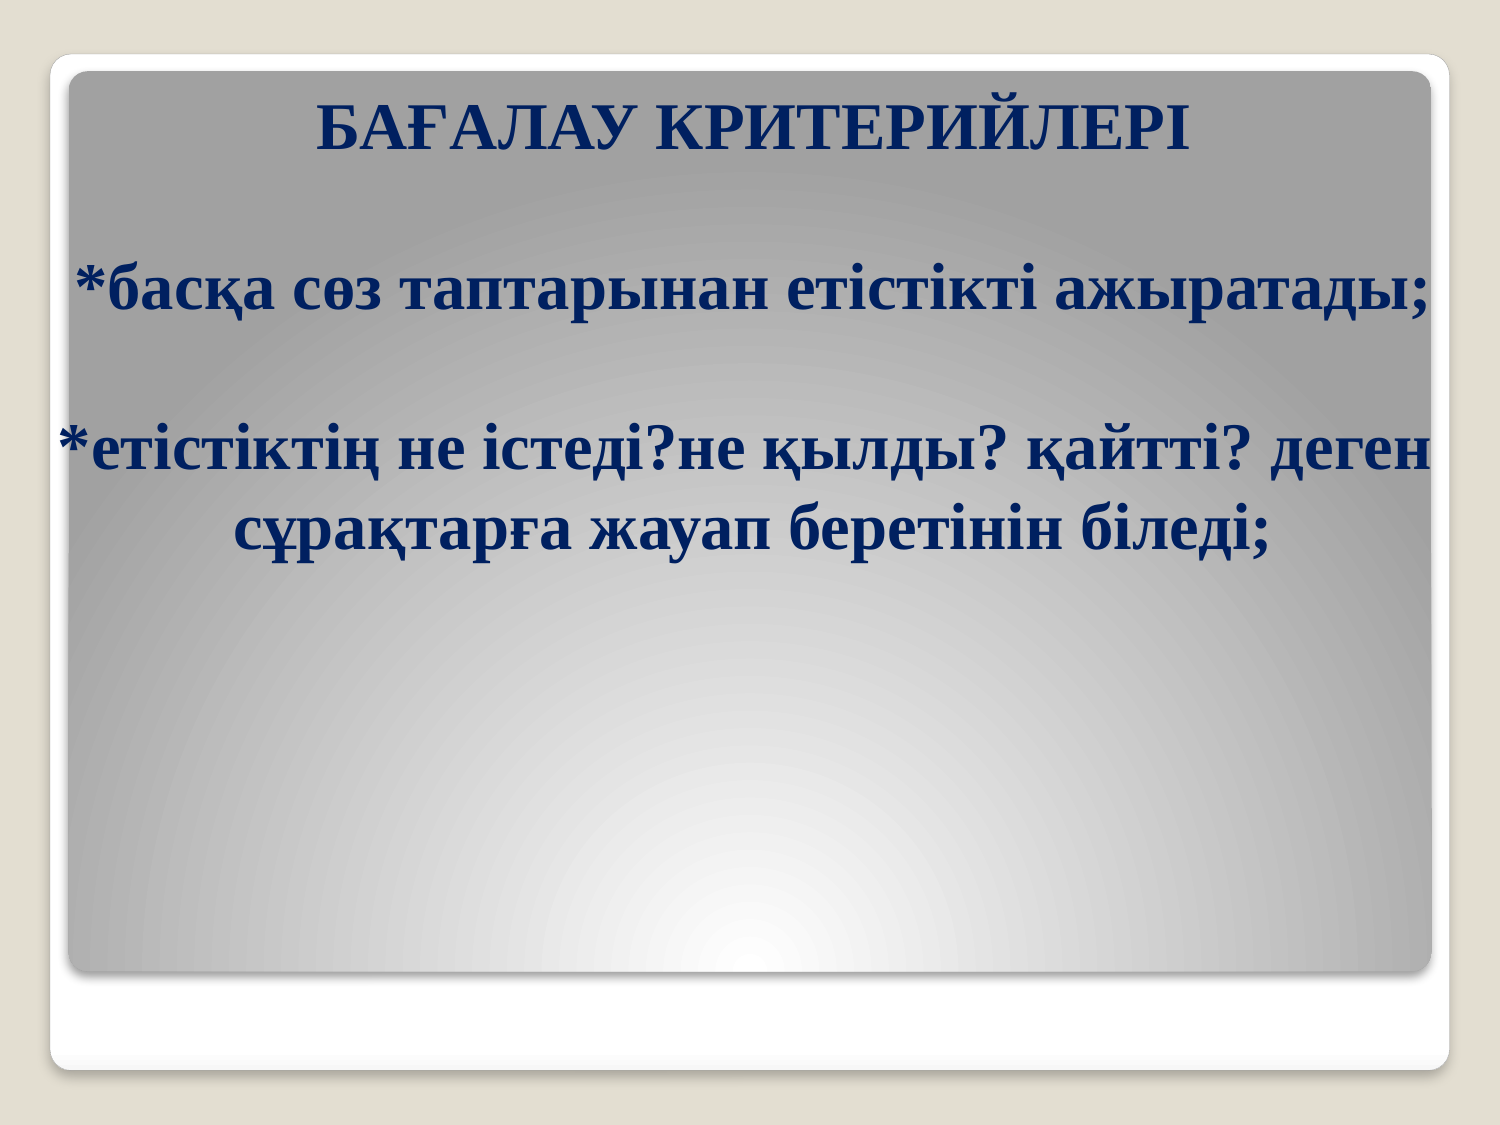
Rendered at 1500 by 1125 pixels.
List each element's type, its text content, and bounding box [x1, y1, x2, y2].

text_box БАҒАЛАУ КРИТЕРИЙЛЕРІ *басқа сөз таптарынан етістікті ажыратады; *етістіктің не істеді?не қылды? қайтті? деген сұрақтарға жауап беретінін біледі; [42, 75, 1466, 651]
